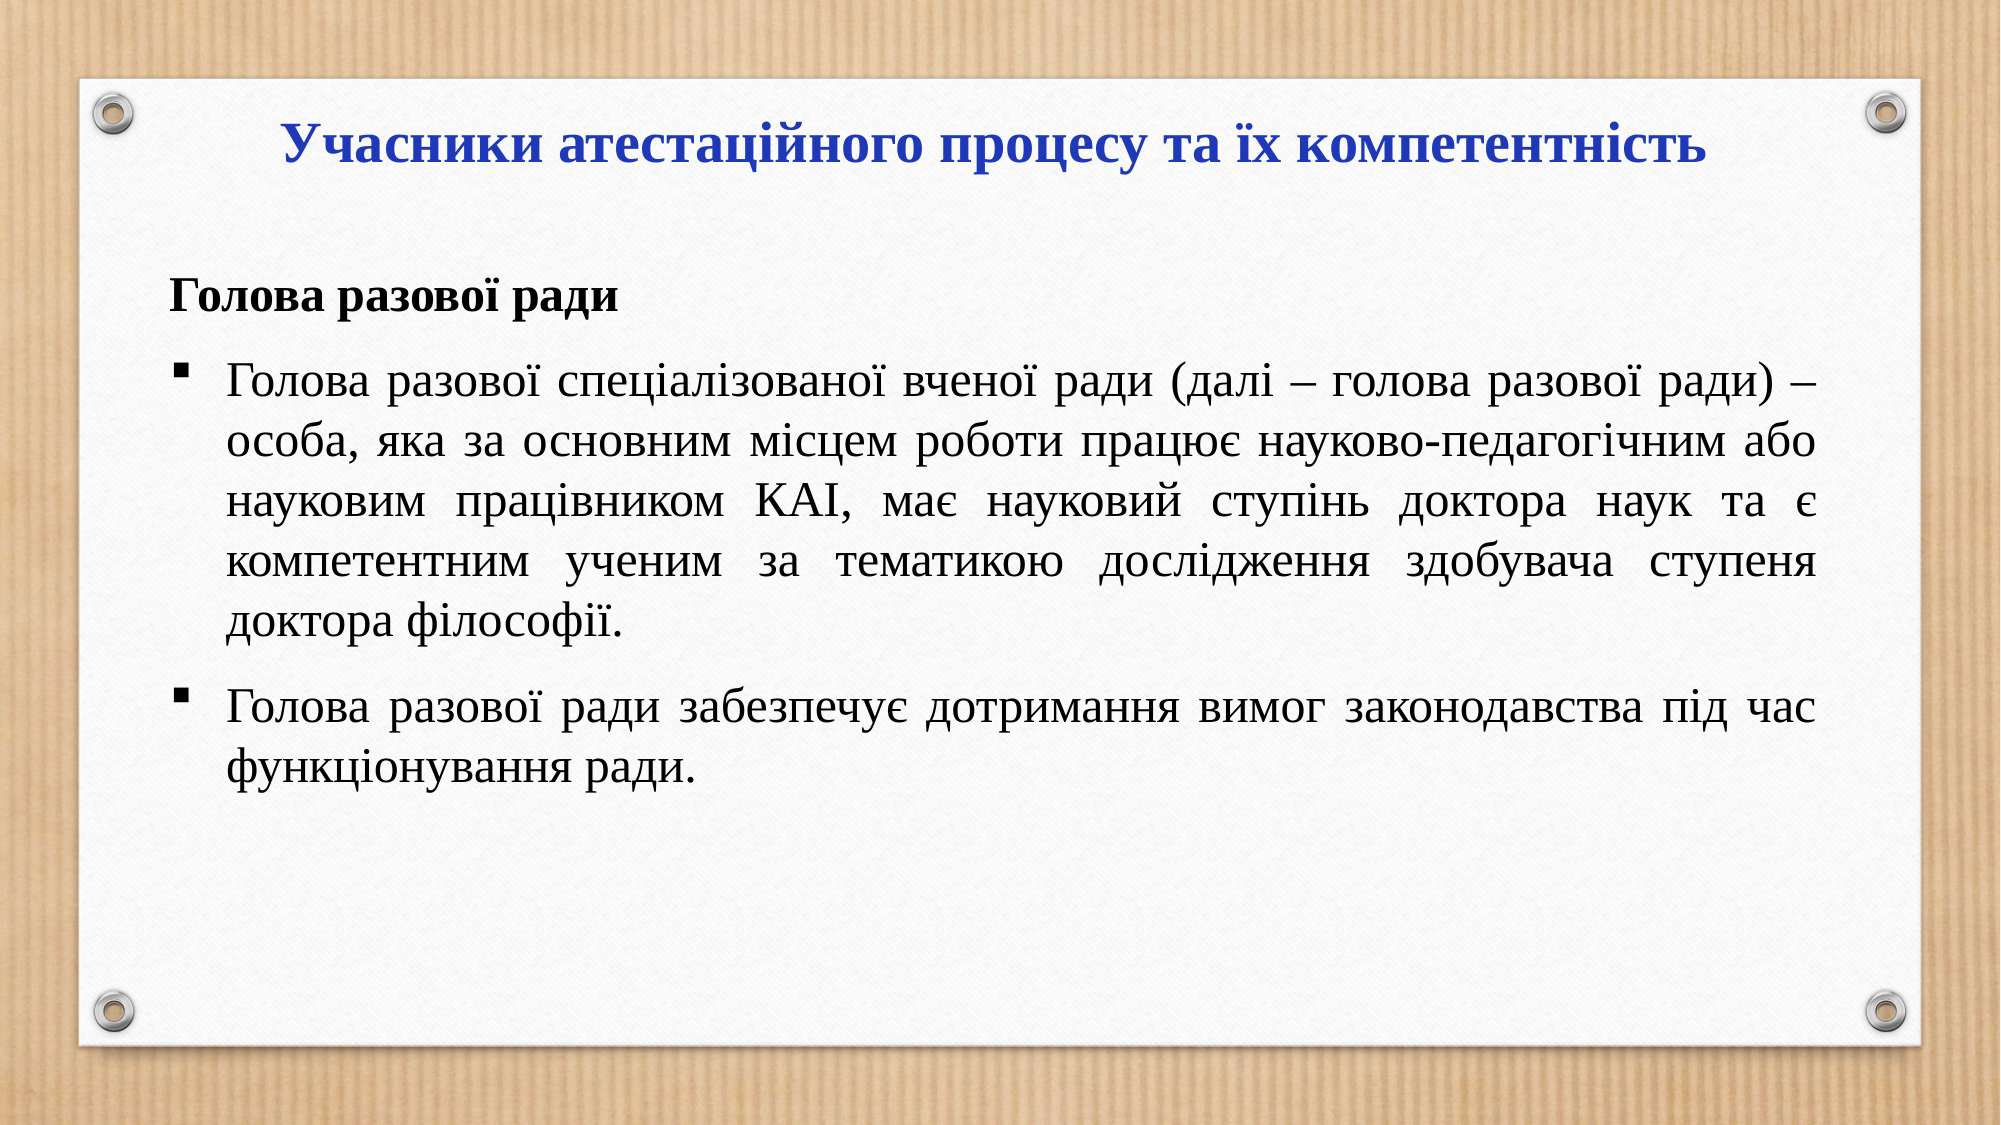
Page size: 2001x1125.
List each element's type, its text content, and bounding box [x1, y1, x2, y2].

picture [0, 0, 2001, 1125]
text_box Учасники атестаційного процесу та їх компетентність [264, 96, 1723, 182]
text_box Голова разової ради Голова разової спеціалізованої вченої ради (далі – голова разової ради) – особа, яка за основним місцем роботи працює науково-педагогічним або науковим працівником КАІ, має науковий ступінь доктора наук та є компетентним ученим за тематикою дослідження здобувача ступеня доктора філософії. Голова разової ради забезпечує дотримання вимог законодавства під час функціонування ради. [154, 254, 1833, 800]
